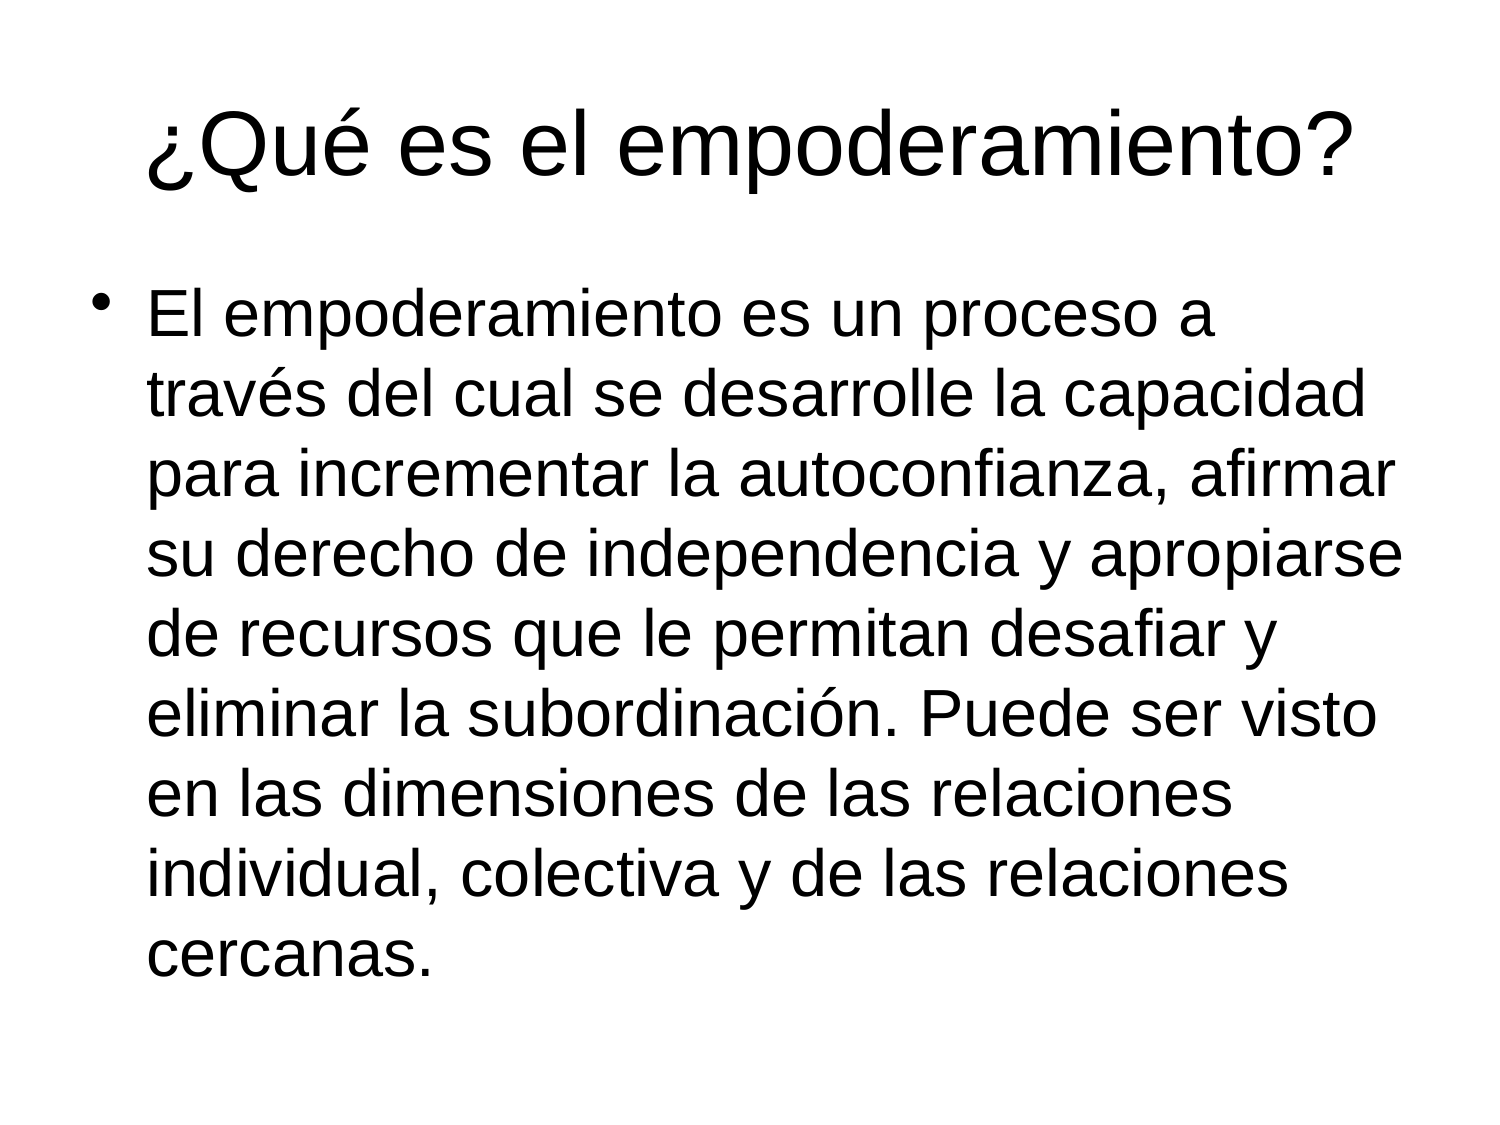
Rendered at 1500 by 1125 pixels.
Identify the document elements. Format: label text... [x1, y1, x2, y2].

title ¿Qué es el empoderamiento? [74, 44, 1426, 233]
list El empoderamiento es un proceso a través del cual se desarrolle la capacidad para incrementar la autoconfianza, afirmar su derecho de independencia y apropiarse de recursos que le permitan desafiar y eliminar la subordinación. Puede ser visto en las dimensiones de las relaciones individual, colectiva y de las relaciones cercanas. [74, 262, 1426, 1006]
